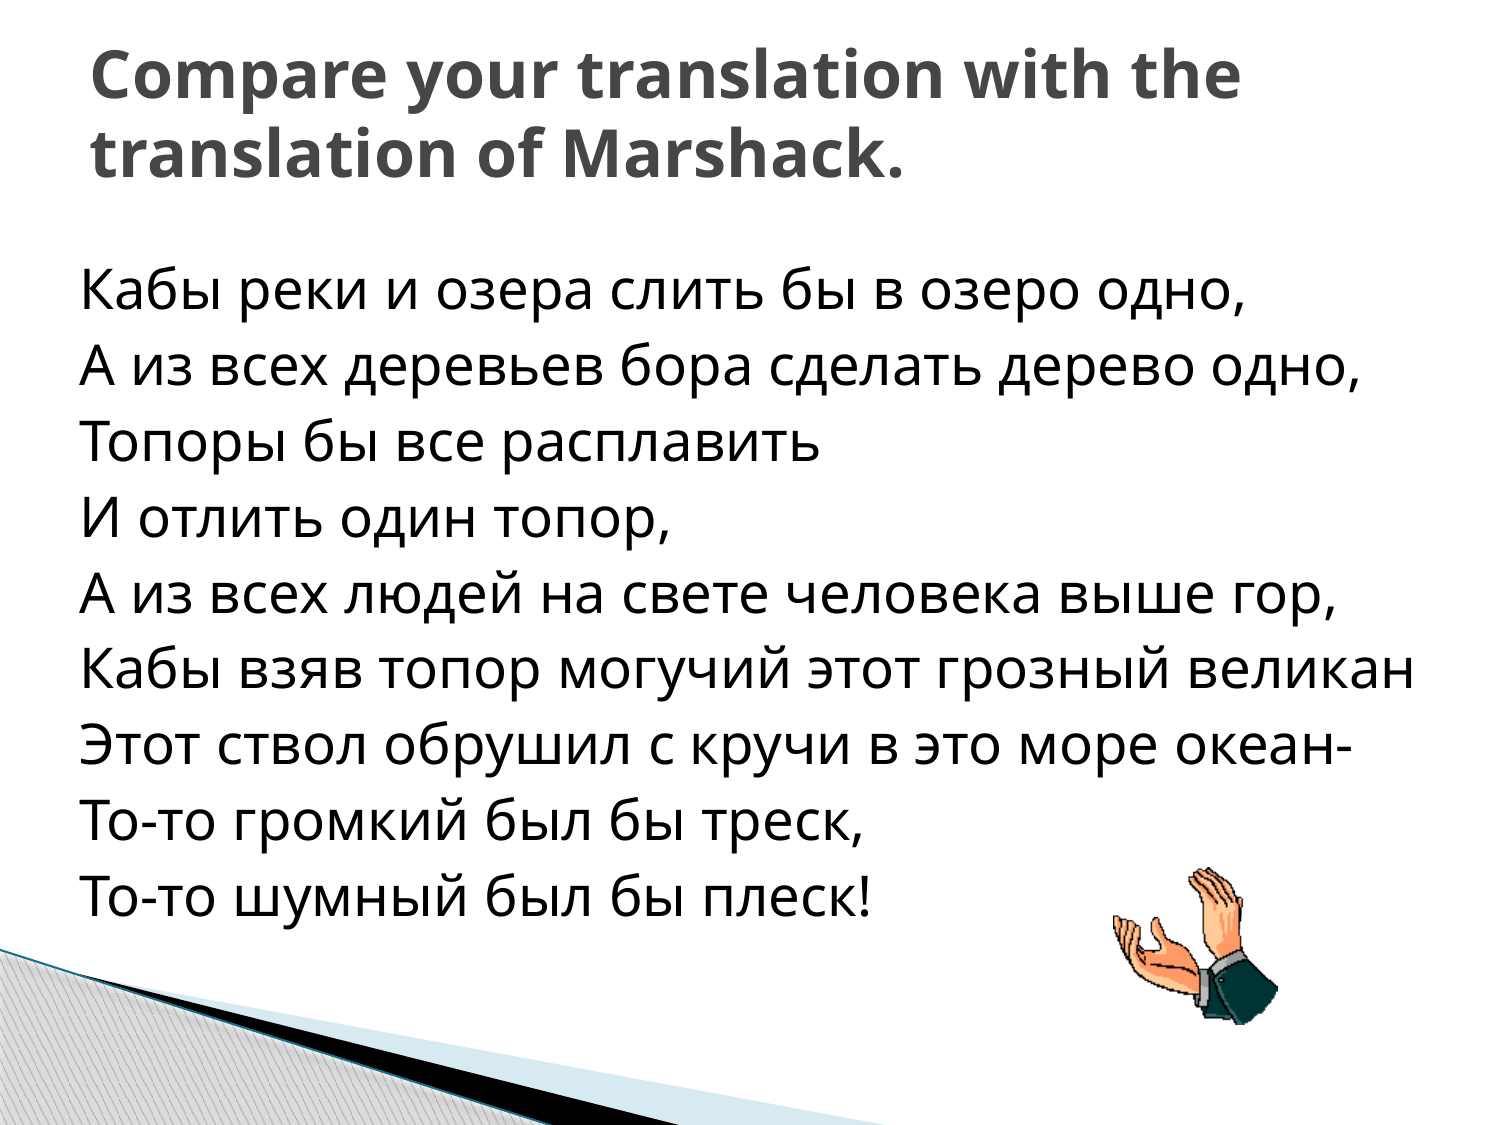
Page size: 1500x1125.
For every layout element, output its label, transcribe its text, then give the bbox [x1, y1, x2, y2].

title Compare your translation with the translation of Marshack. [75, 23, 1425, 200]
list Кабы реки и озера слить бы в озеро одно, А из всех деревьев бора сделать дерево одно, Топоры бы все расплавить И отлить один топор, А из всех людей на свете человека выше гор, Кабы взяв топор могучий этот грозный великан Этот ствол обрушил с кручи в это море океан- То-то громкий был бы треск, То-то шумный был бы плеск! [46, 246, 1454, 1090]
picture [1112, 866, 1278, 1026]
